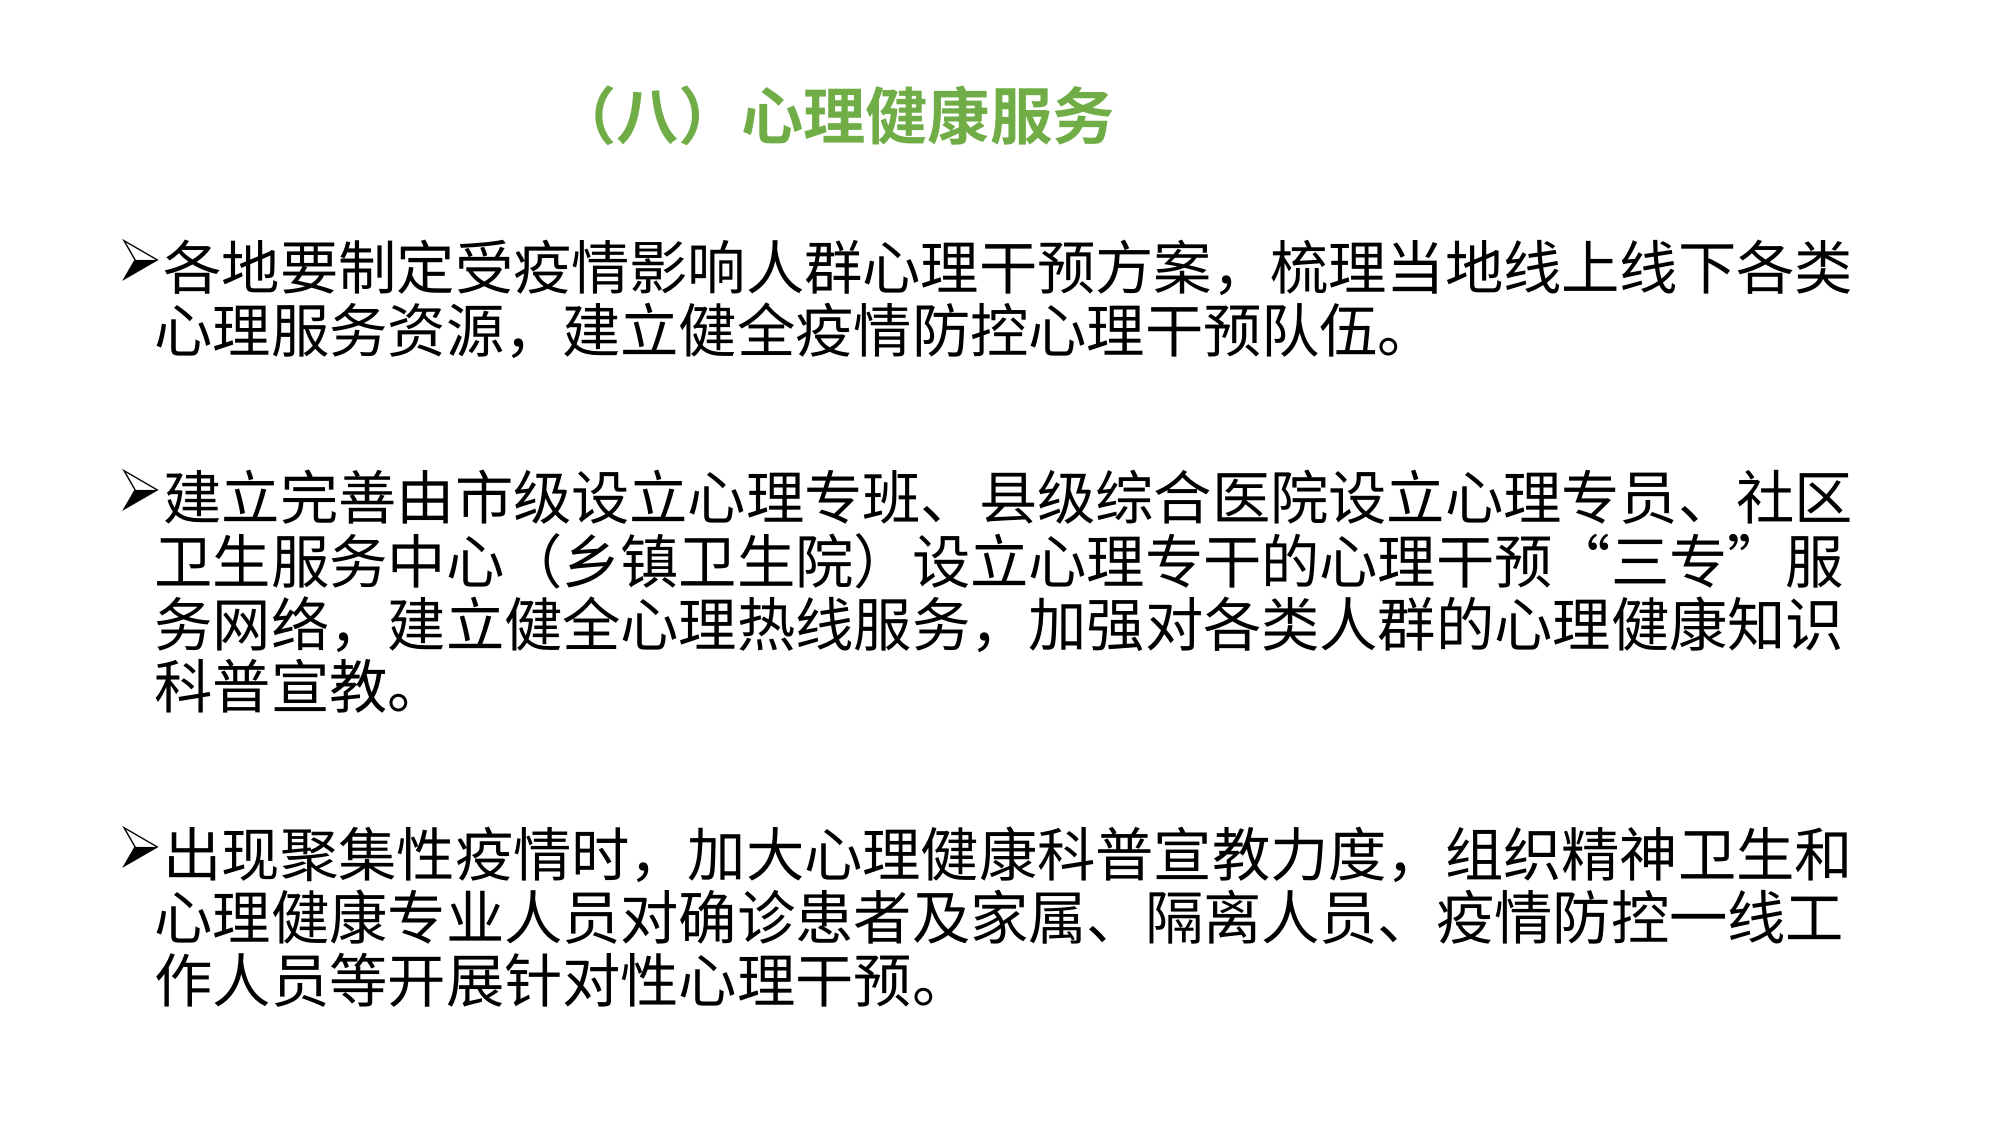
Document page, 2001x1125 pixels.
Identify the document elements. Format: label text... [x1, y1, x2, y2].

list 各地要制定受疫情影响人群心理干预方案，梳理当地线上线下各类心理服务资源，建立健全疫情防控心理干预队伍。 建立完善由市级设立心理专班、县级综合医院设立心理专员、社区卫生服务中心（乡镇卫生院）设立心理专干的心理干预“三专”服务网络，建立健全心理热线服务，加强对各类人群的心理健康知识科普宣教。 出现聚集性疫情时，加大心理健康科普宣教力度，组织精神卫生和心理健康专业人员对确诊患者及家属、隔离人员、疫情防控一线工作人员等开展针对性心理干预。 [102, 231, 1910, 929]
title （八）心理健康服务 [539, 78, 1890, 161]
